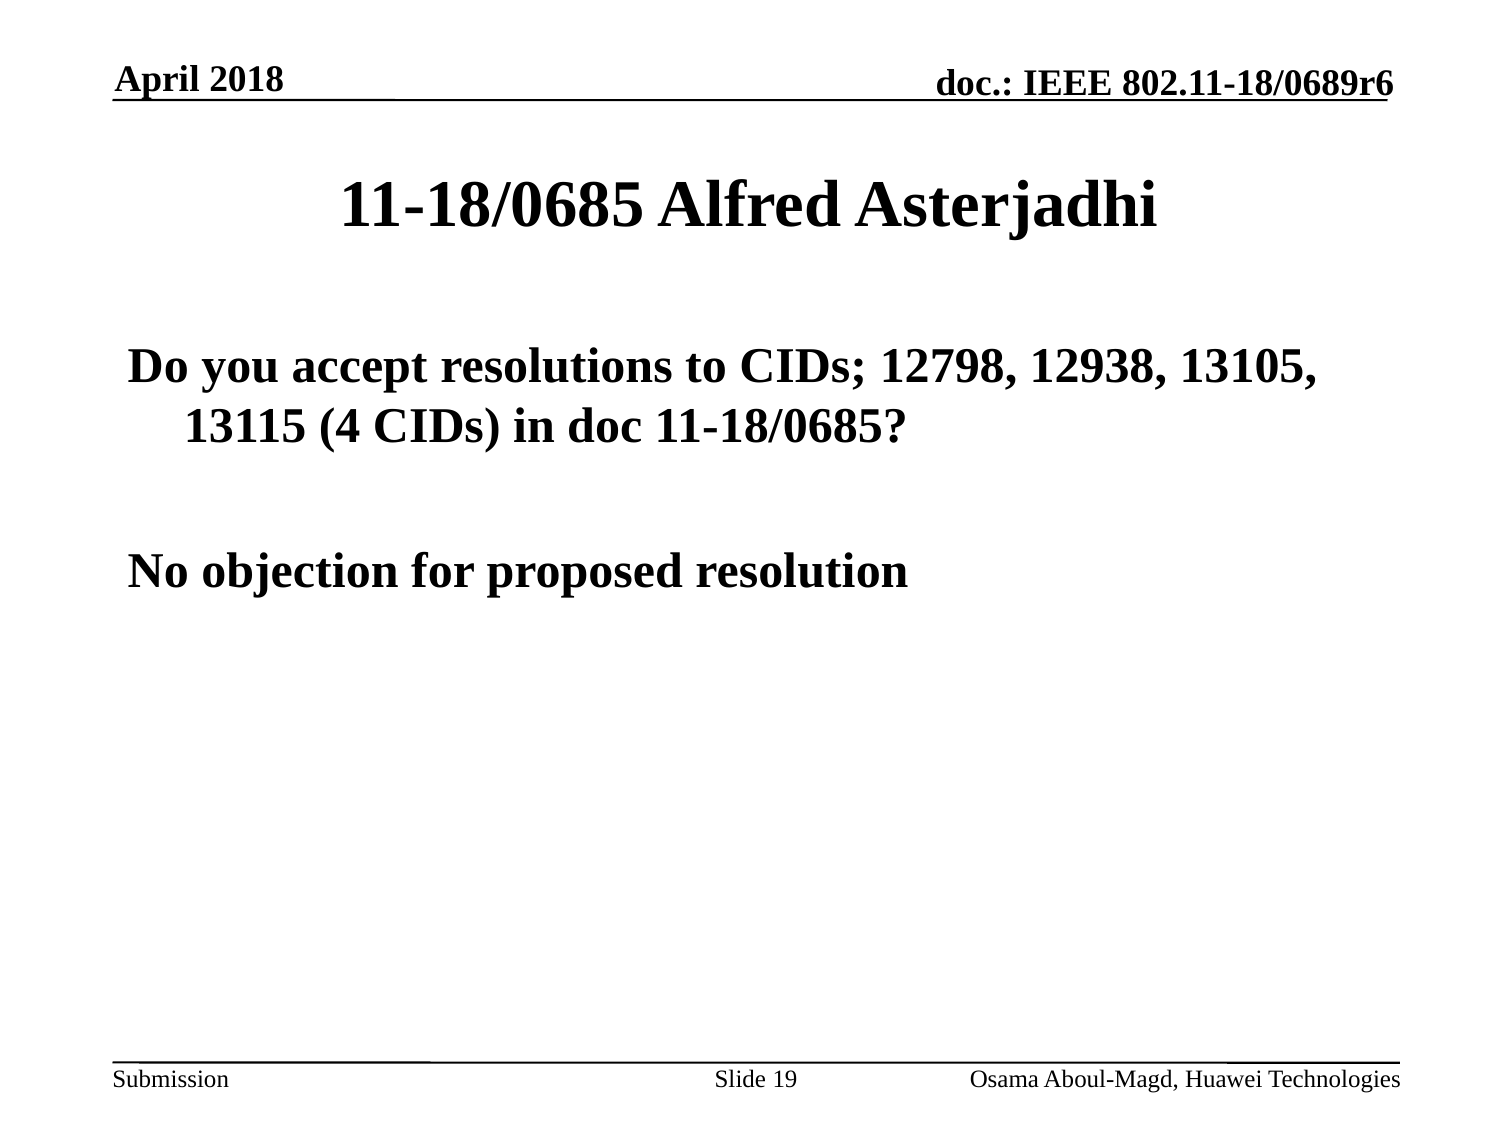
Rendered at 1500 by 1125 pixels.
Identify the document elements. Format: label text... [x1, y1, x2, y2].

slide_number Slide 19 [712, 1061, 800, 1123]
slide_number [114, 54, 423, 100]
list Do you accept resolutions to CIDs; 12798, 12938, 13105, 13115 (4 CIDs) in doc 11-18/0685? No objection for proposed resolution [112, 324, 1388, 1000]
footer Osama Aboul-Magd, Huawei Technologies [878, 1061, 1402, 1093]
title 11-18/0685 Alfred Asterjadhi [112, 112, 1388, 288]
